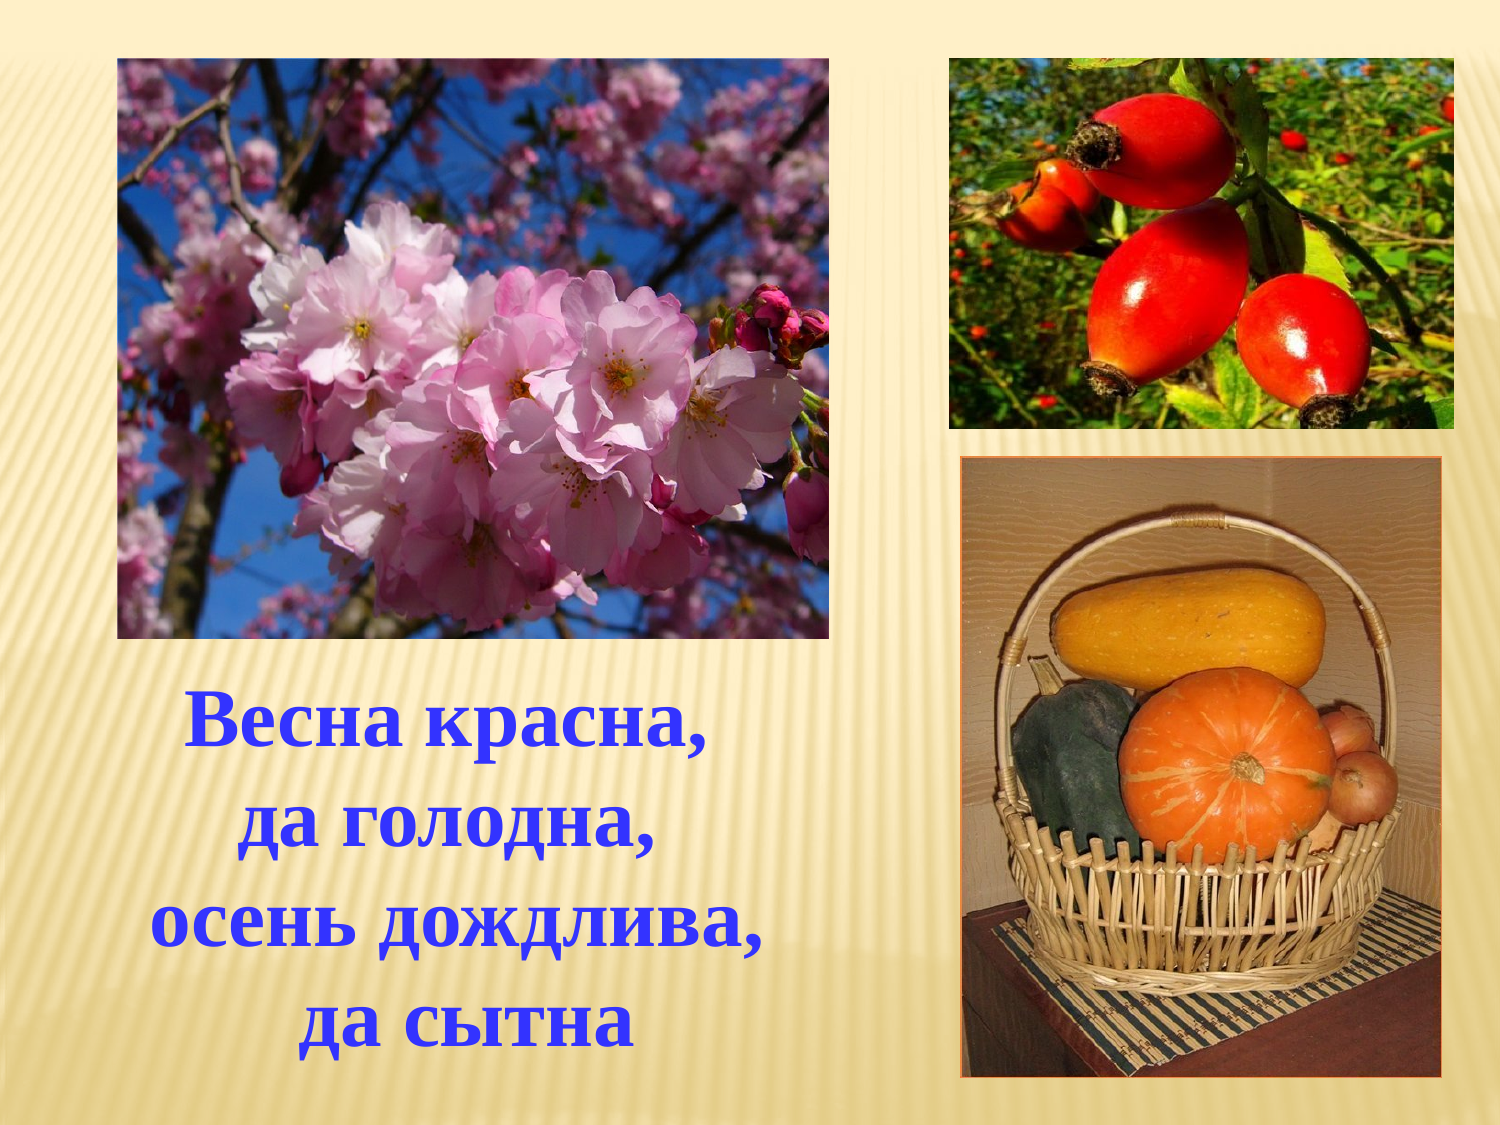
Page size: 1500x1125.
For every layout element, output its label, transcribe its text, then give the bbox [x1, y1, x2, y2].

picture [948, 58, 1454, 430]
picture [960, 456, 1442, 1079]
text_box Весна красна, да голодна, осень дождлива, да сытна [93, 656, 821, 1071]
picture [116, 58, 829, 639]
